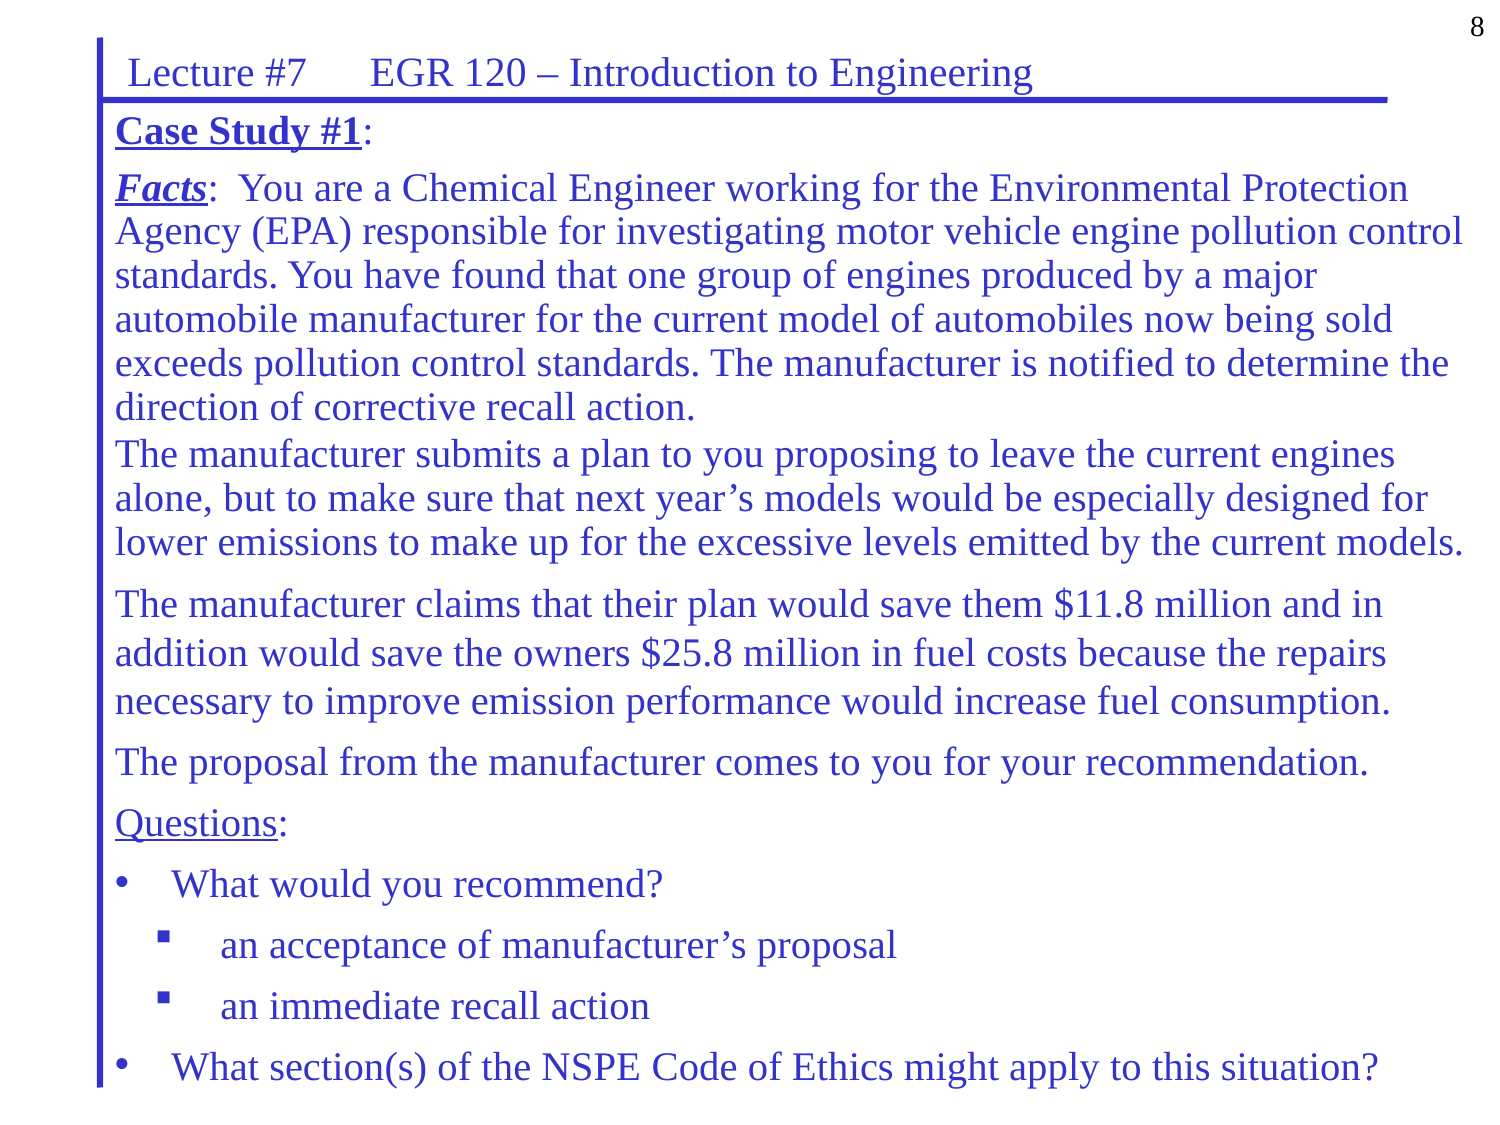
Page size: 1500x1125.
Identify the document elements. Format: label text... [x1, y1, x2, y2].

text_box Case Study #1: Facts: You are a Chemical Engineer working for the Environmental Protection Agency (EPA) responsible for investigating motor vehicle engine pollution control standards. You have found that one group of engines produced by a major automobile manufacturer for the current model of automobiles now being sold exceeds pollution control standards. The manufacturer is notified to determine the direction of corrective recall action. The manufacturer submits a plan to you proposing to leave the current engines alone, but to make sure that next year’s models would be especially designed for lower emissions to make up for the excessive levels emitted by the current models. The manufacturer claims that their plan would save them $11.8 million and in addition would save the owners $25.8 million in fuel costs because the repairs necessary to improve emission performance would increase fuel consumption. The proposal from the manufacturer comes to you for your recommendation. Questions: What would you recommend? an acceptance of manufacturer’s proposal an immediate recall action What section(s) of the NSPE Code of Ethics might apply to this situation? [99, 102, 1500, 1096]
slide_number 8 [1187, 0, 1500, 75]
text_box Lecture #7 EGR 120 – Introduction to Engineering [112, 37, 1178, 88]
